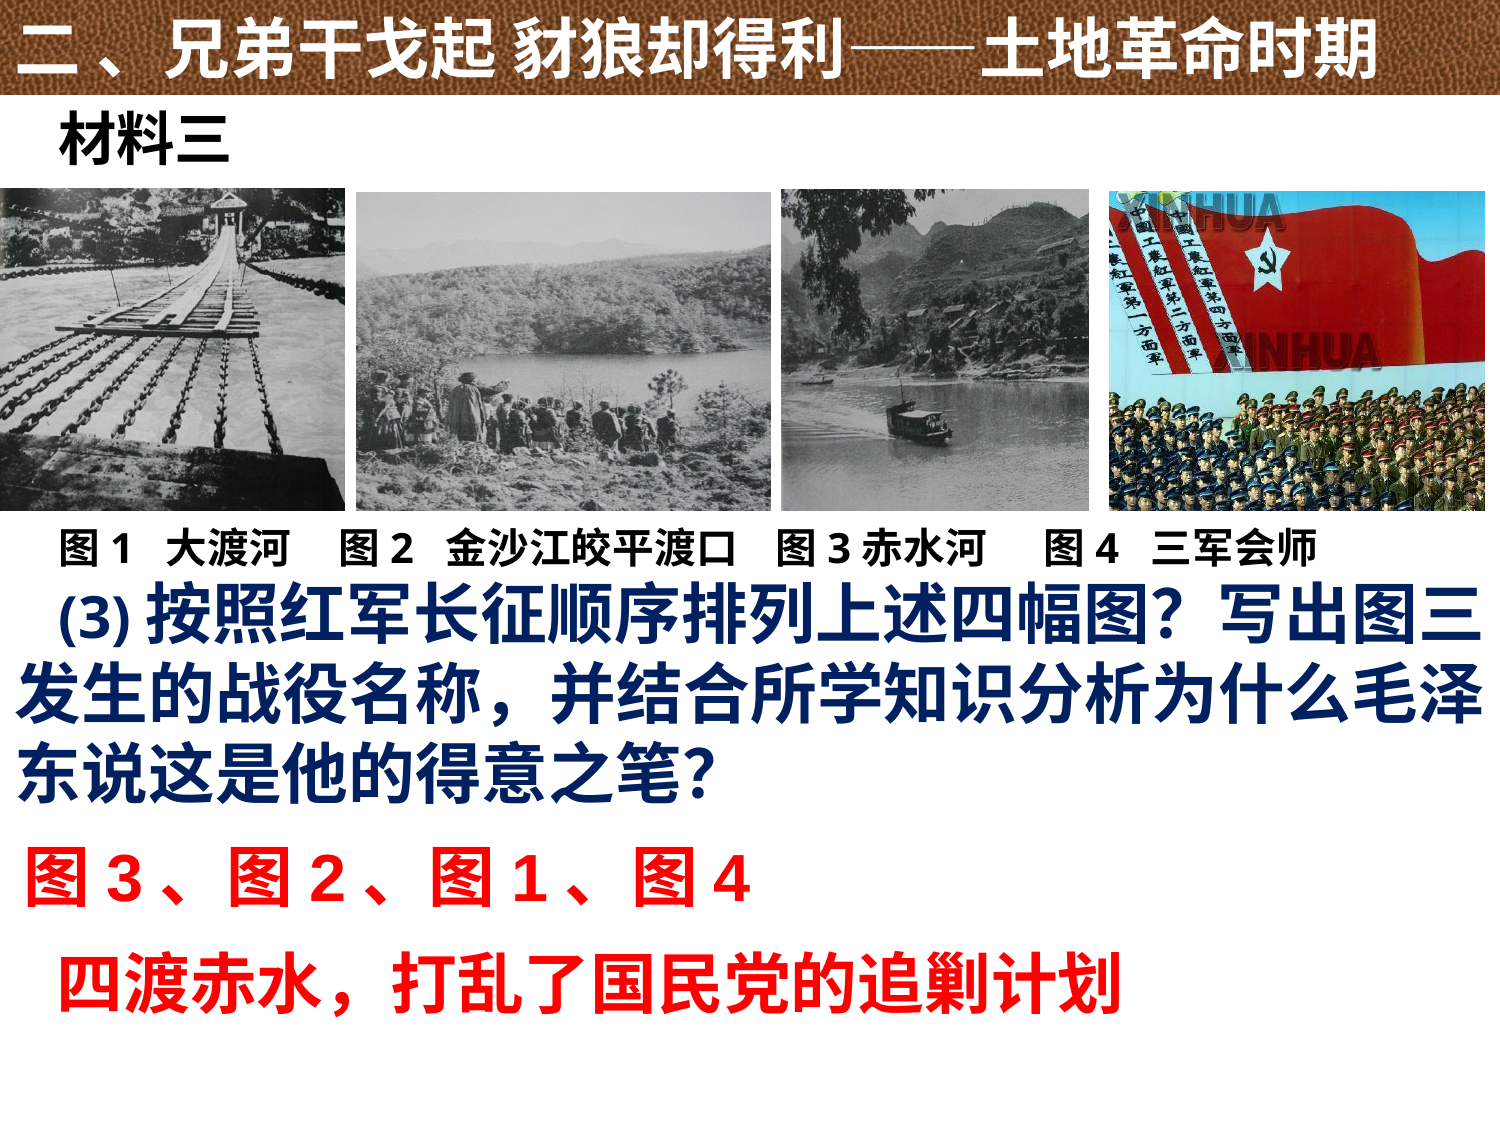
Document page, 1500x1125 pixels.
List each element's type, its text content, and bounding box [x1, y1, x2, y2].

text_box 四渡赤水，打乱了国民党的追剿计划 [41, 934, 1140, 1029]
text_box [0, 188, 1485, 511]
text_box 图3、图2、图1、图4 [9, 827, 766, 923]
text_box 材料三 图1 大渡河 图2 金沙江皎平渡口 图3赤水河 图4 三军会师 (3)按照红军长征顺序排列上述四幅图？写出图三发生的战役名称，并结合所学知识分析为什么毛泽东说这是他的得意之笔？ [0, 95, 1500, 820]
text_box 二 、兄弟干戈起 豺狼却得利——土地革命时期 [0, 0, 1500, 95]
